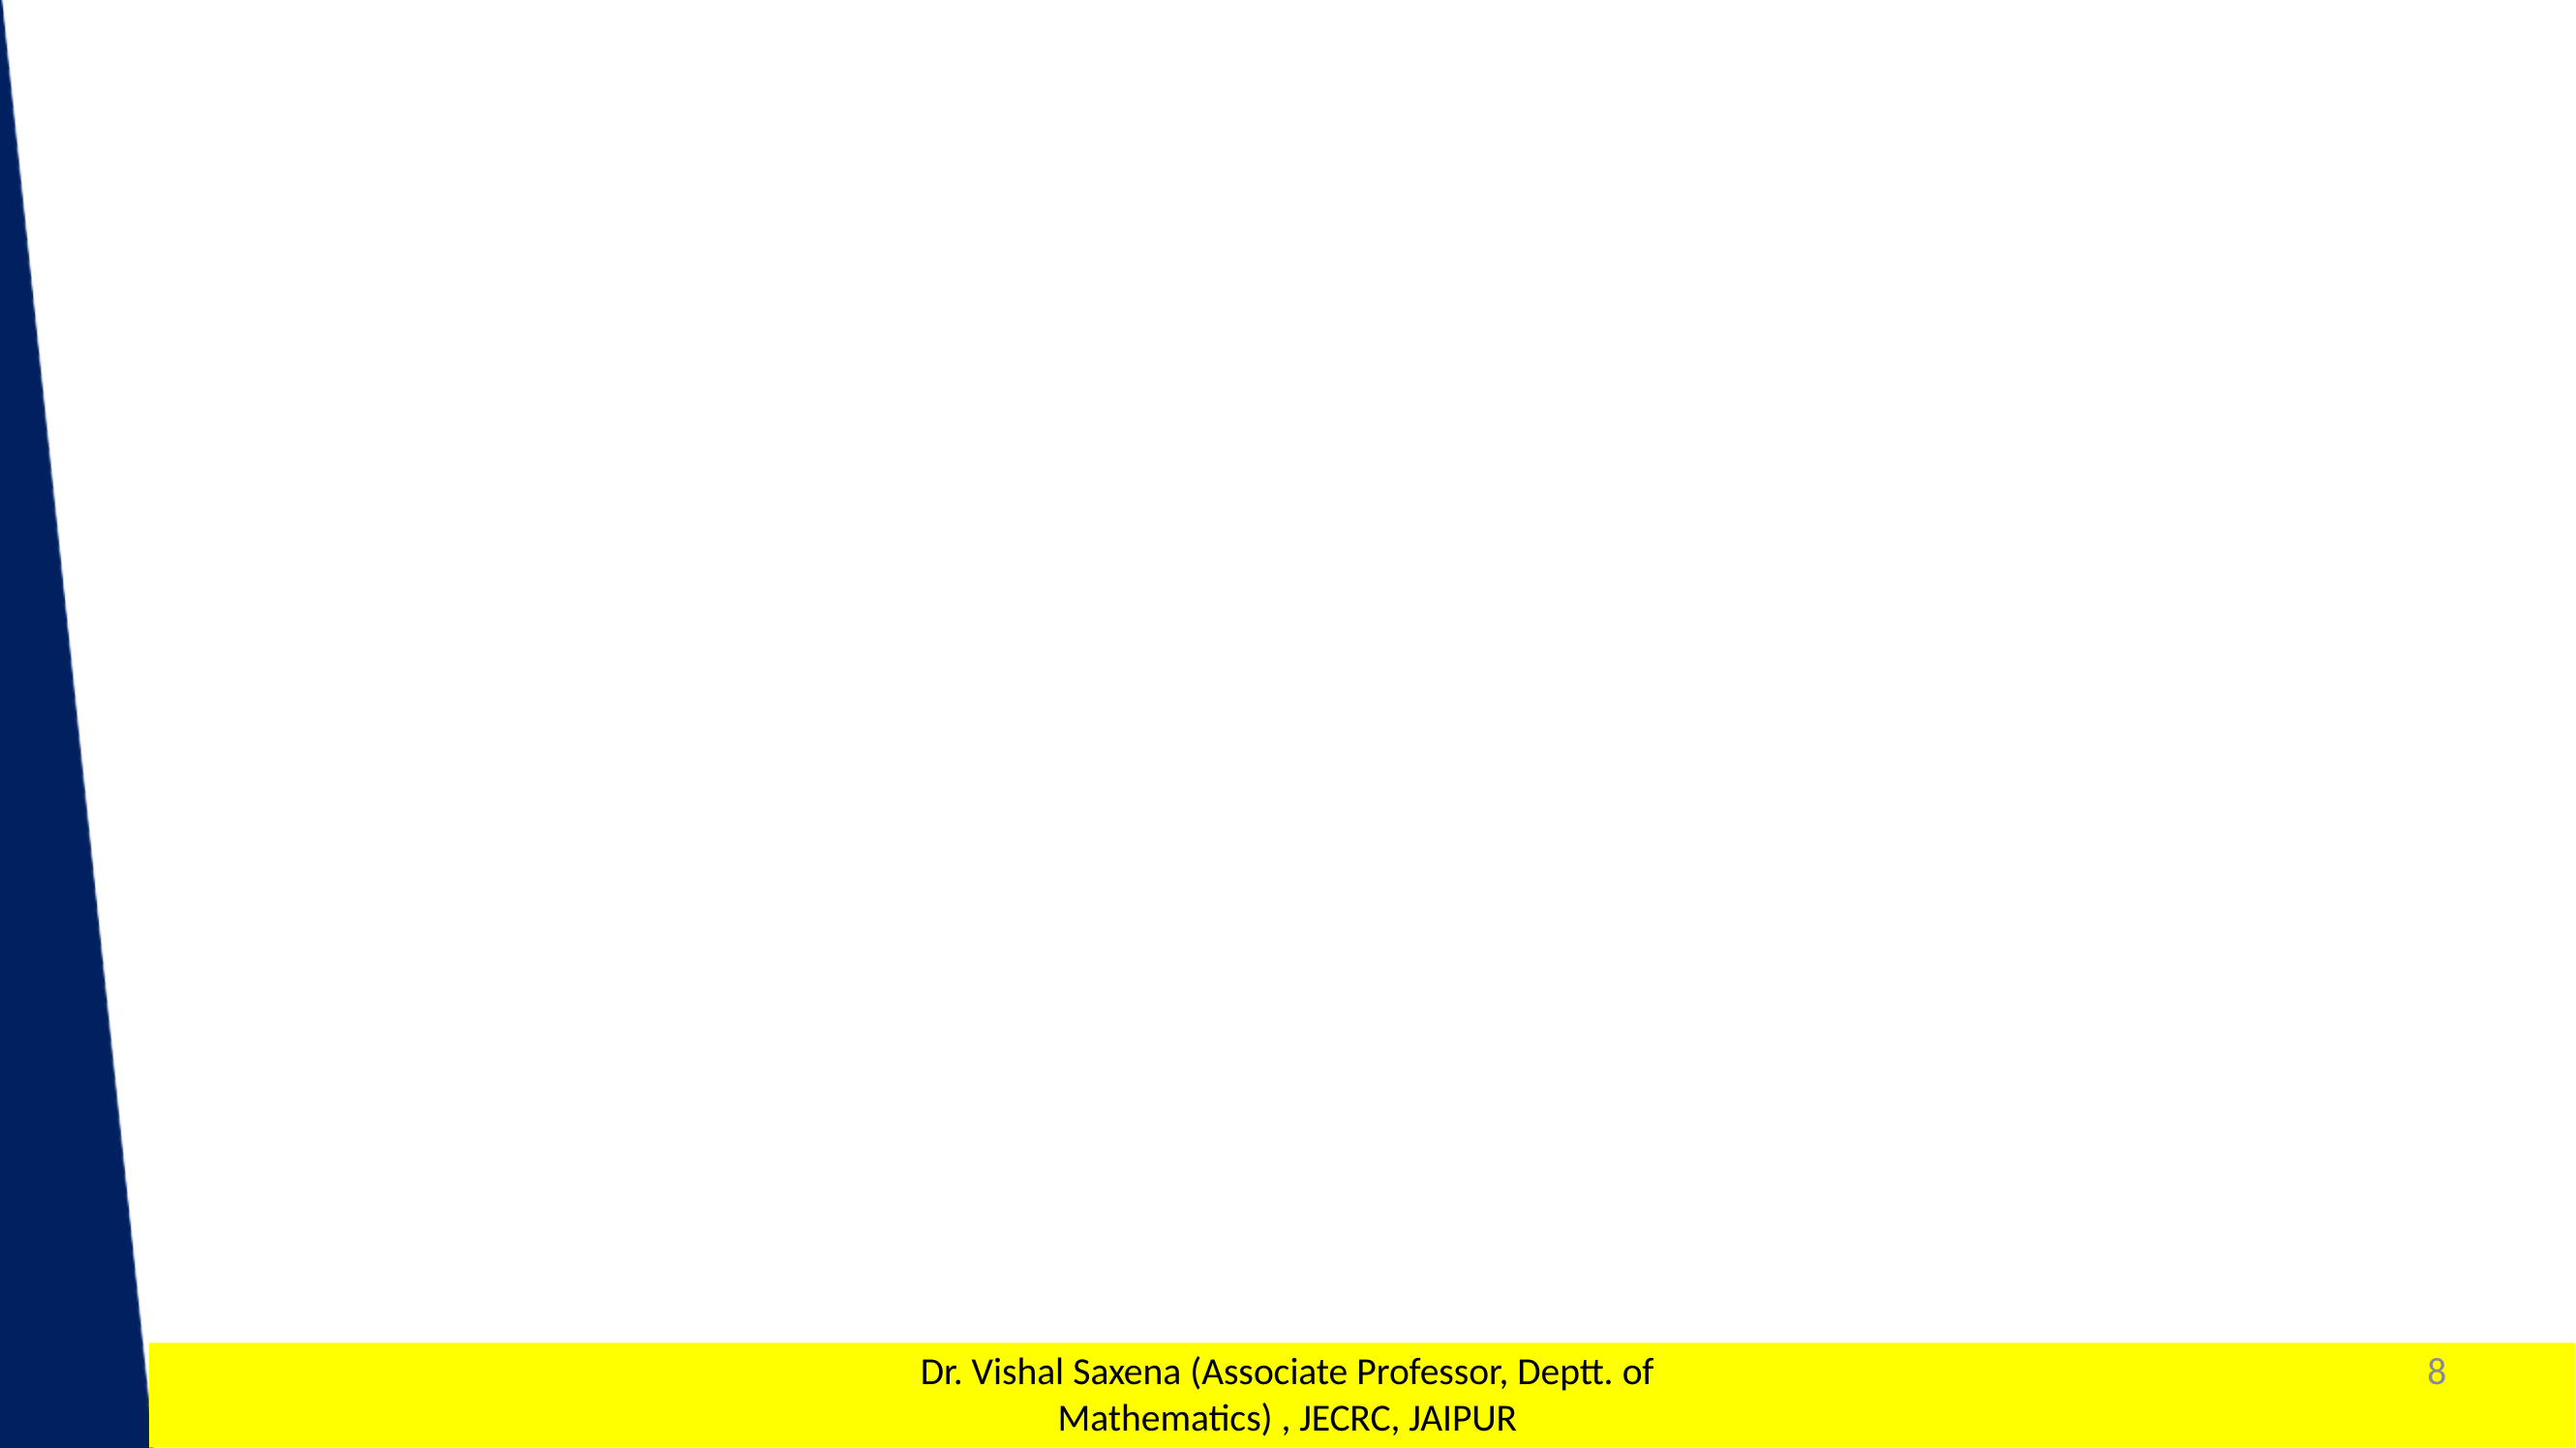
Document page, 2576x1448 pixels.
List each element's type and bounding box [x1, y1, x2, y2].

text_box [0, 0, 2576, 1448]
